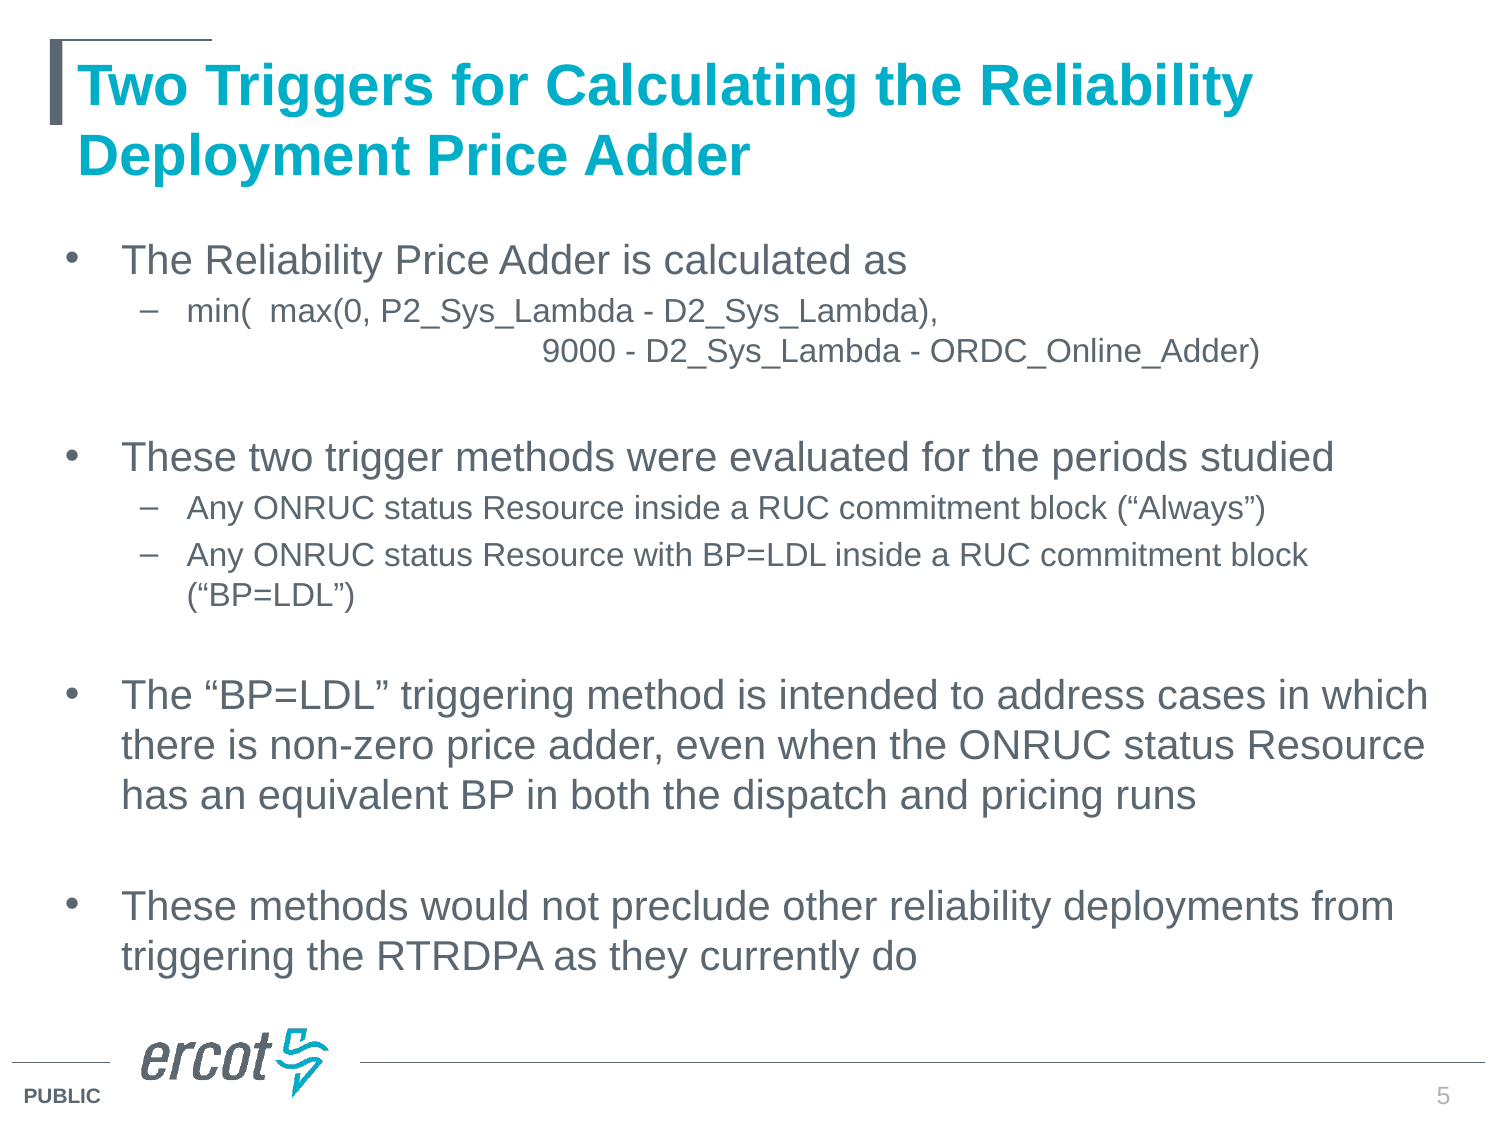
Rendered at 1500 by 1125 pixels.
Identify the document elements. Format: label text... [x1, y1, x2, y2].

slide_number 5 [1400, 1076, 1488, 1113]
picture [137, 1024, 332, 1100]
title Two Triggers for Calculating the Reliability Deployment Price Adder [62, 39, 1450, 125]
text_box The Reliability Price Adder is calculated as min( max(0, P2_Sys_Lambda - D2_Sys_Lambda), 9000 - D2_Sys_Lambda - ORDC_Online_Adder) These two trigger methods were evaluated for the periods studied Any ONRUC status Resource inside a RUC commitment block (“Always”) Any ONRUC status Resource with BP=LDL inside a RUC commitment block (“BP=LDL”) The “BP=LDL” triggering method is intended to address cases in which there is non-zero price adder, even when the ONRUC status Resource has an equivalent BP in both the dispatch and pricing runs These methods would not preclude other reliability deployments from triggering the RTRDPA as they currently do [50, 224, 1450, 1000]
